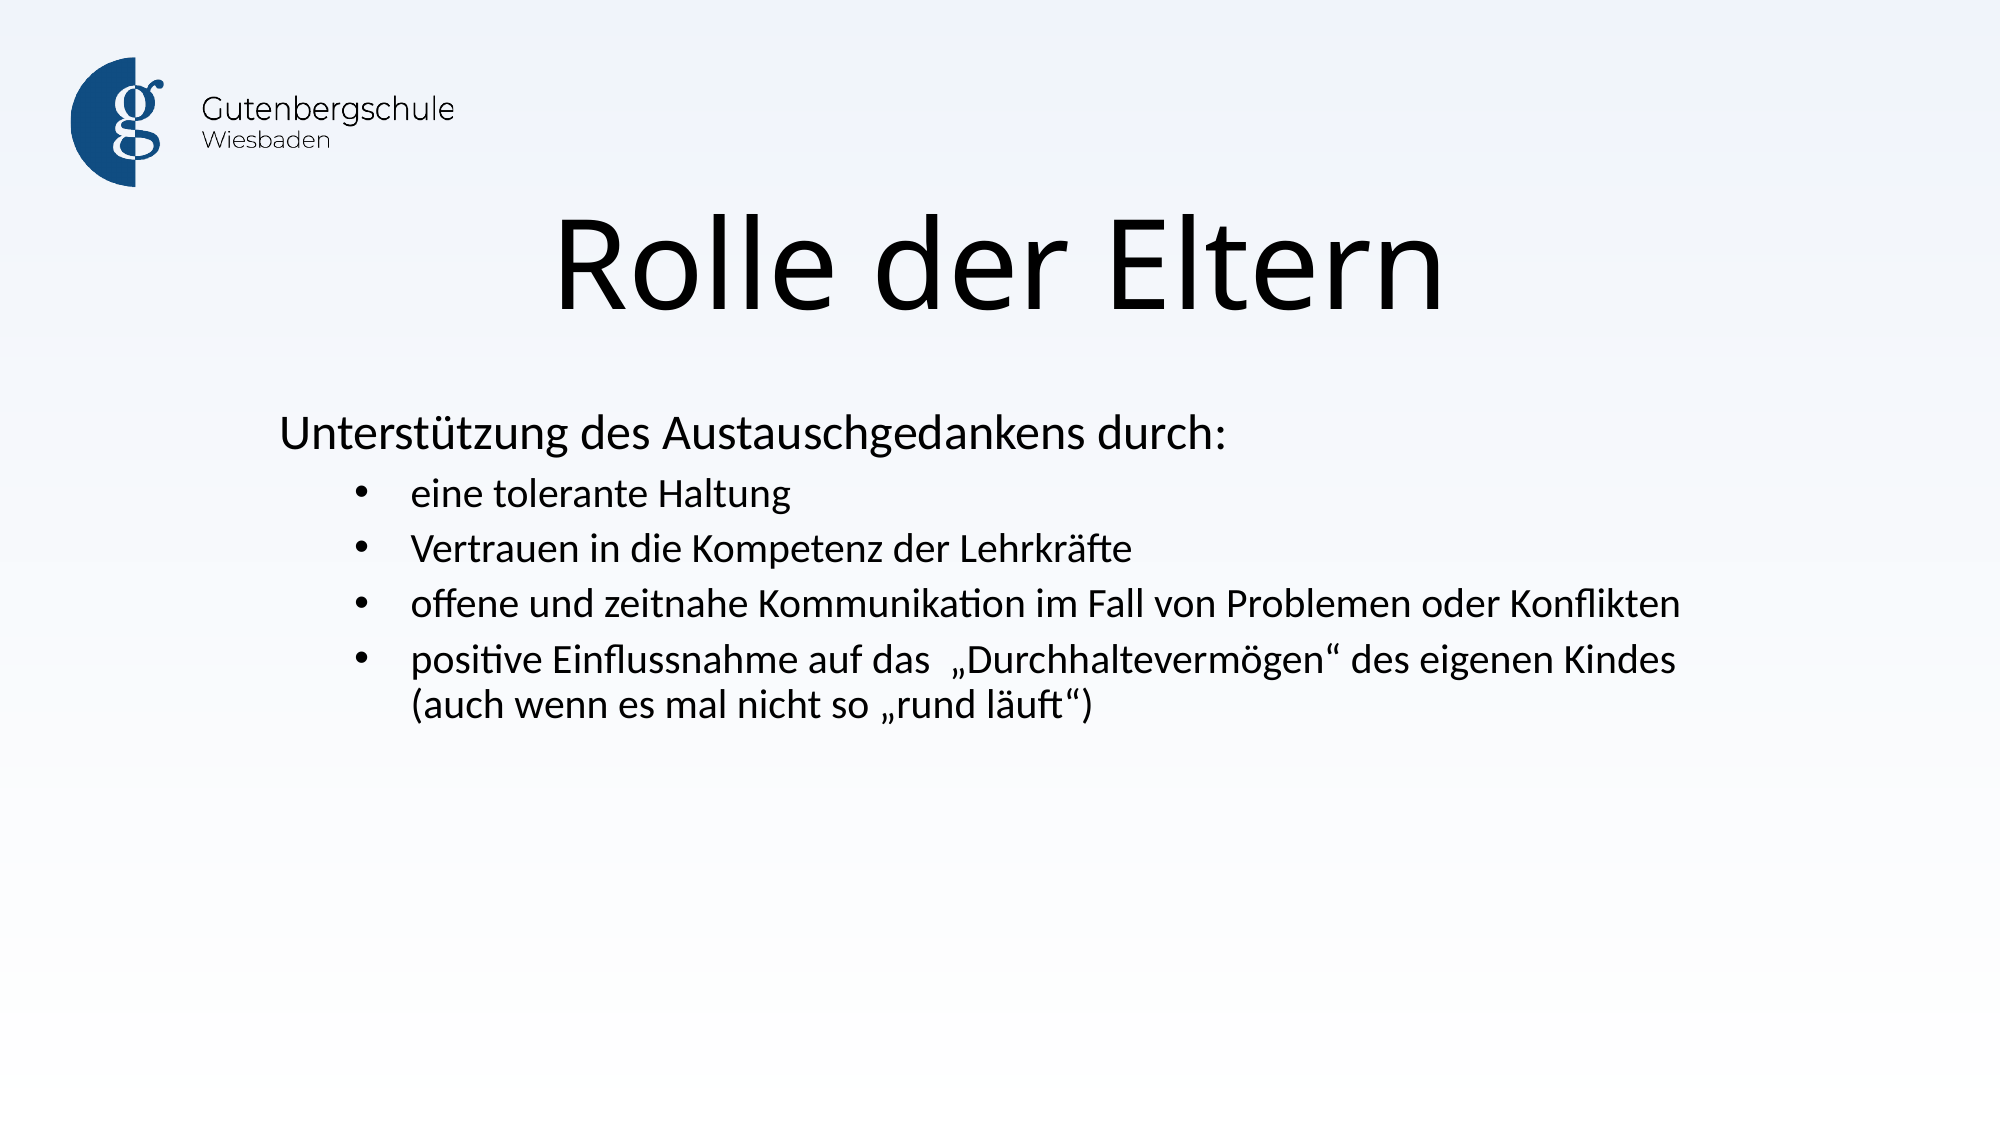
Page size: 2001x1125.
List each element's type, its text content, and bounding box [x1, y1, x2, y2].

subtitle Unterstützung des Austauschgedankens durch: eine tolerante Haltung Vertrauen in die Kompetenz der Lehrkräfte offene und zeitnahe Kommunikation im Fall von Problemen oder Konflikten positive Einflussnahme auf das „Durchhaltevermögen“ des eigenen Kindes (auch wenn es mal nicht so „rund läuft“) [264, 399, 1750, 793]
title Rolle der Eltern [249, 184, 1750, 345]
picture [70, 0, 454, 258]
